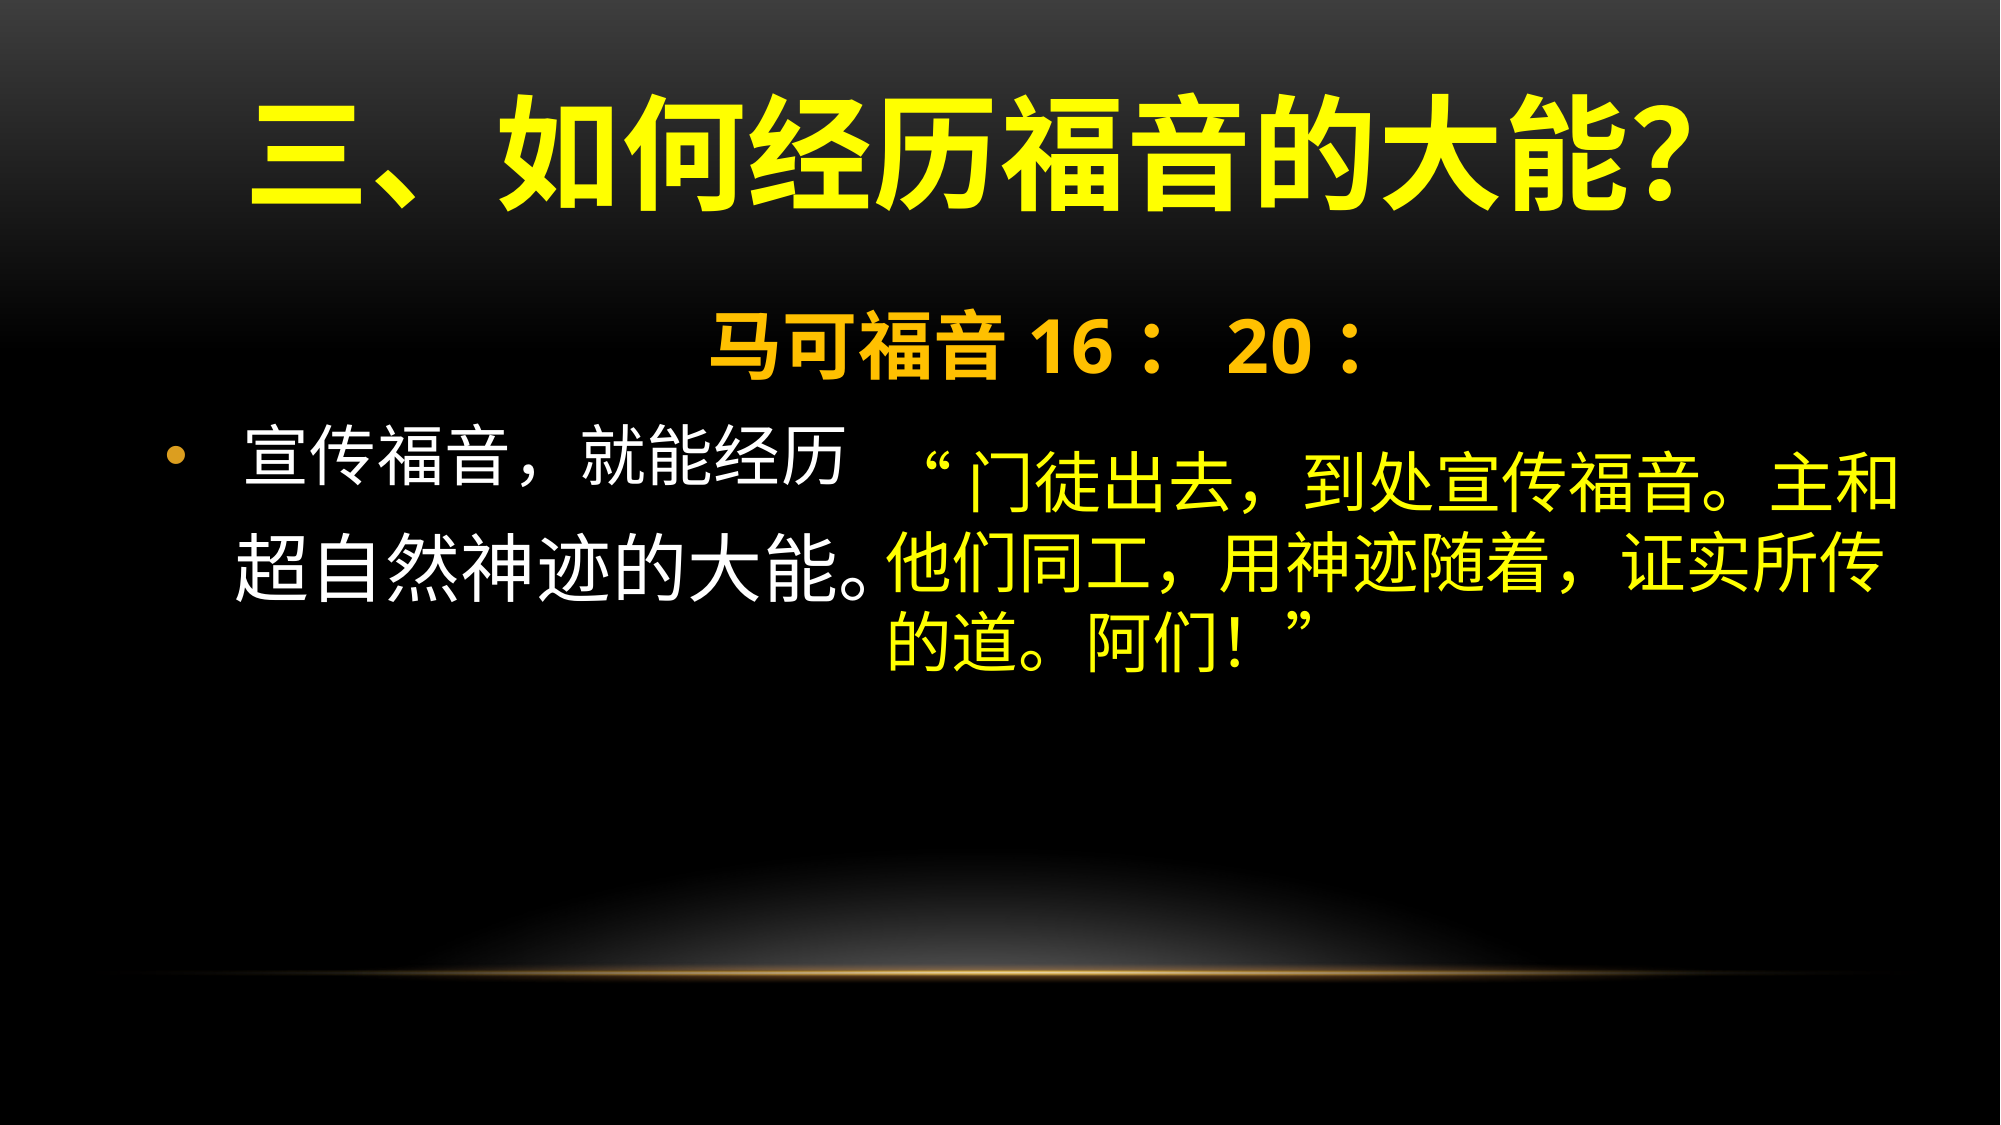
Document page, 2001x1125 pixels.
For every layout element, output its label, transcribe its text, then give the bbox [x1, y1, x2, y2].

picture [0, 0, 2000, 1125]
title 三、如何经历福音的大能？ [133, 45, 1867, 233]
list 马可福音16：20： 宣传福音，就能经历 超自然神迹的大能。 [74, 290, 1969, 1024]
text_box “门徒出去，到处宣传福音。主和他们同工，用神迹随着，证实所传的道。阿们！” [870, 433, 1923, 689]
